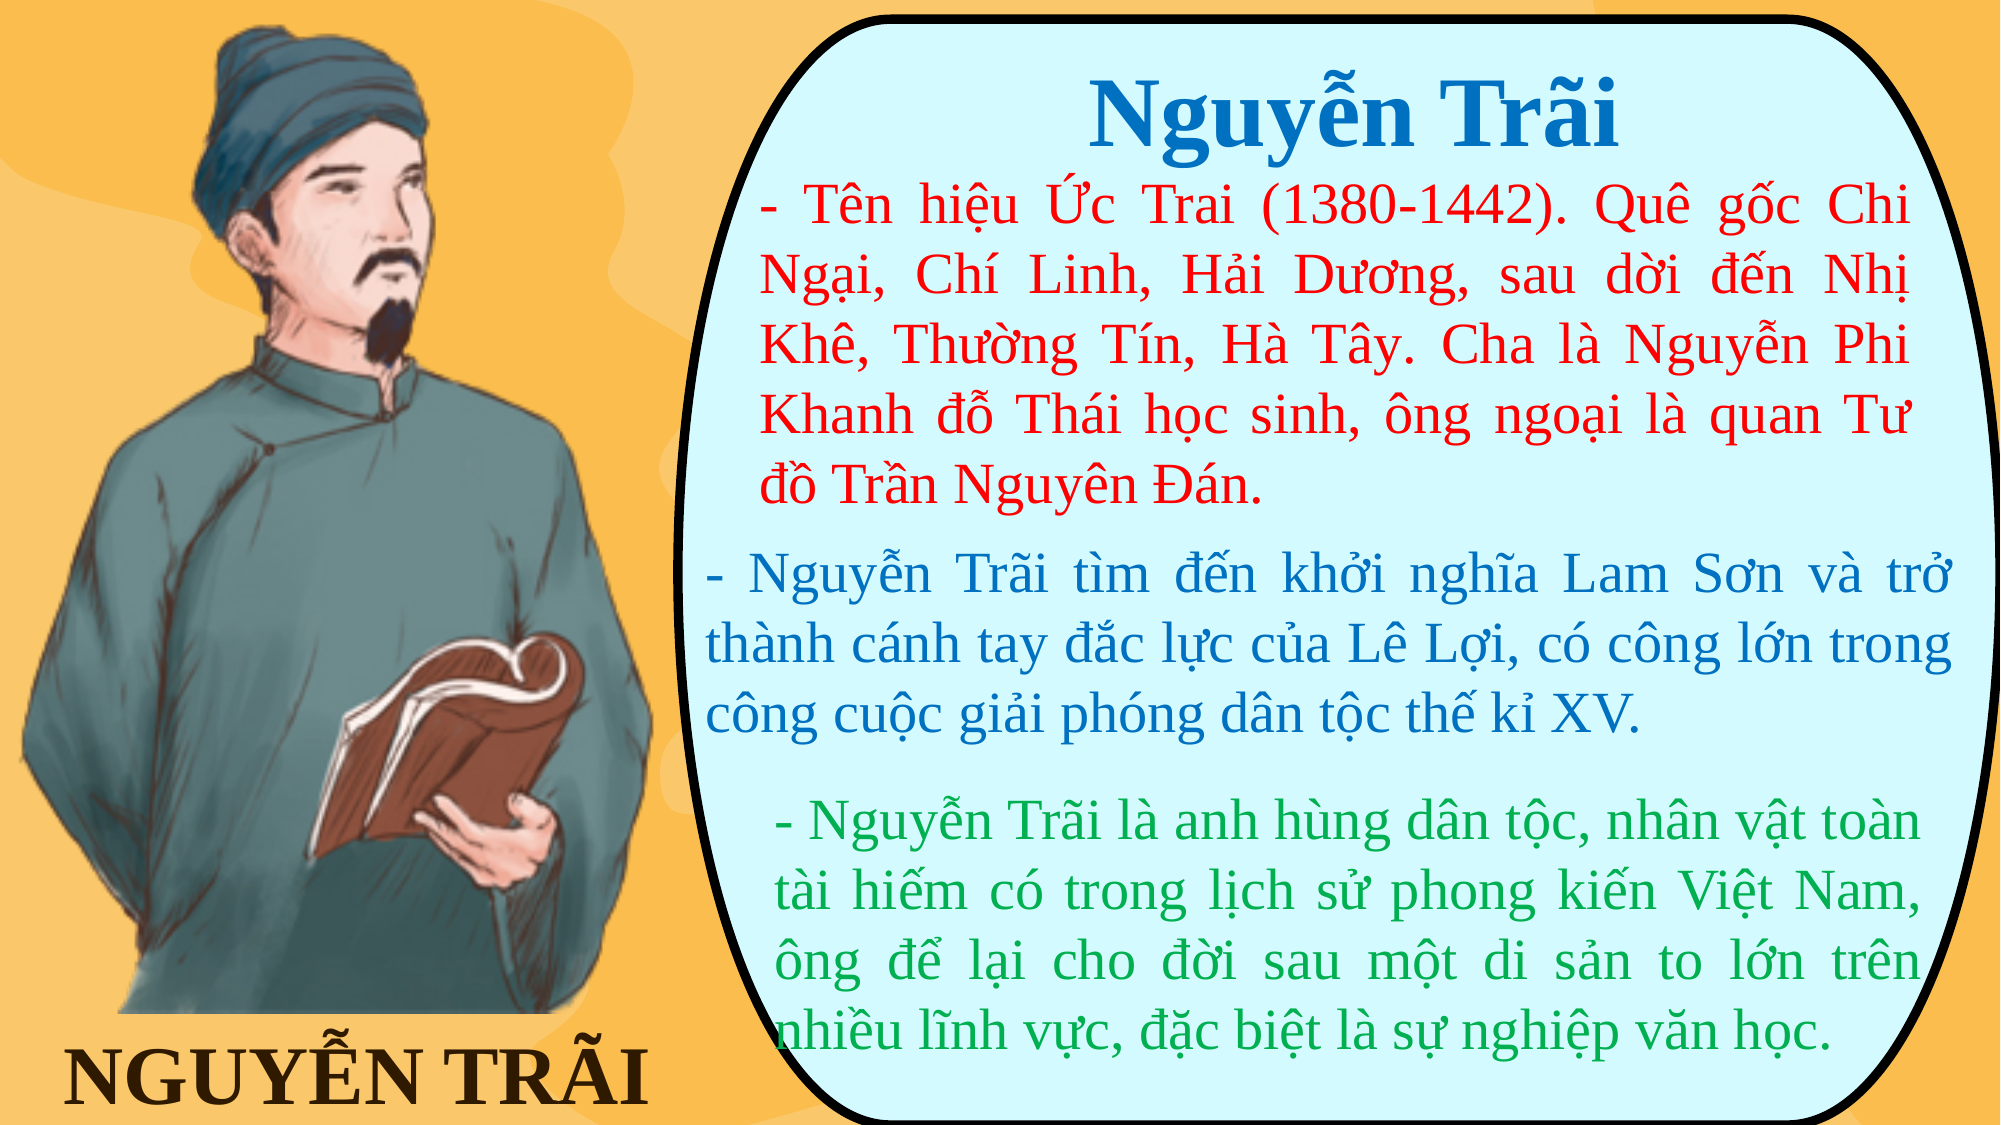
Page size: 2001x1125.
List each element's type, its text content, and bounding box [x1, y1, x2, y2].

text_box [677, 18, 2000, 1125]
picture [0, 18, 675, 1014]
text_box NGUYỄN TRÃI [49, 1021, 673, 1125]
